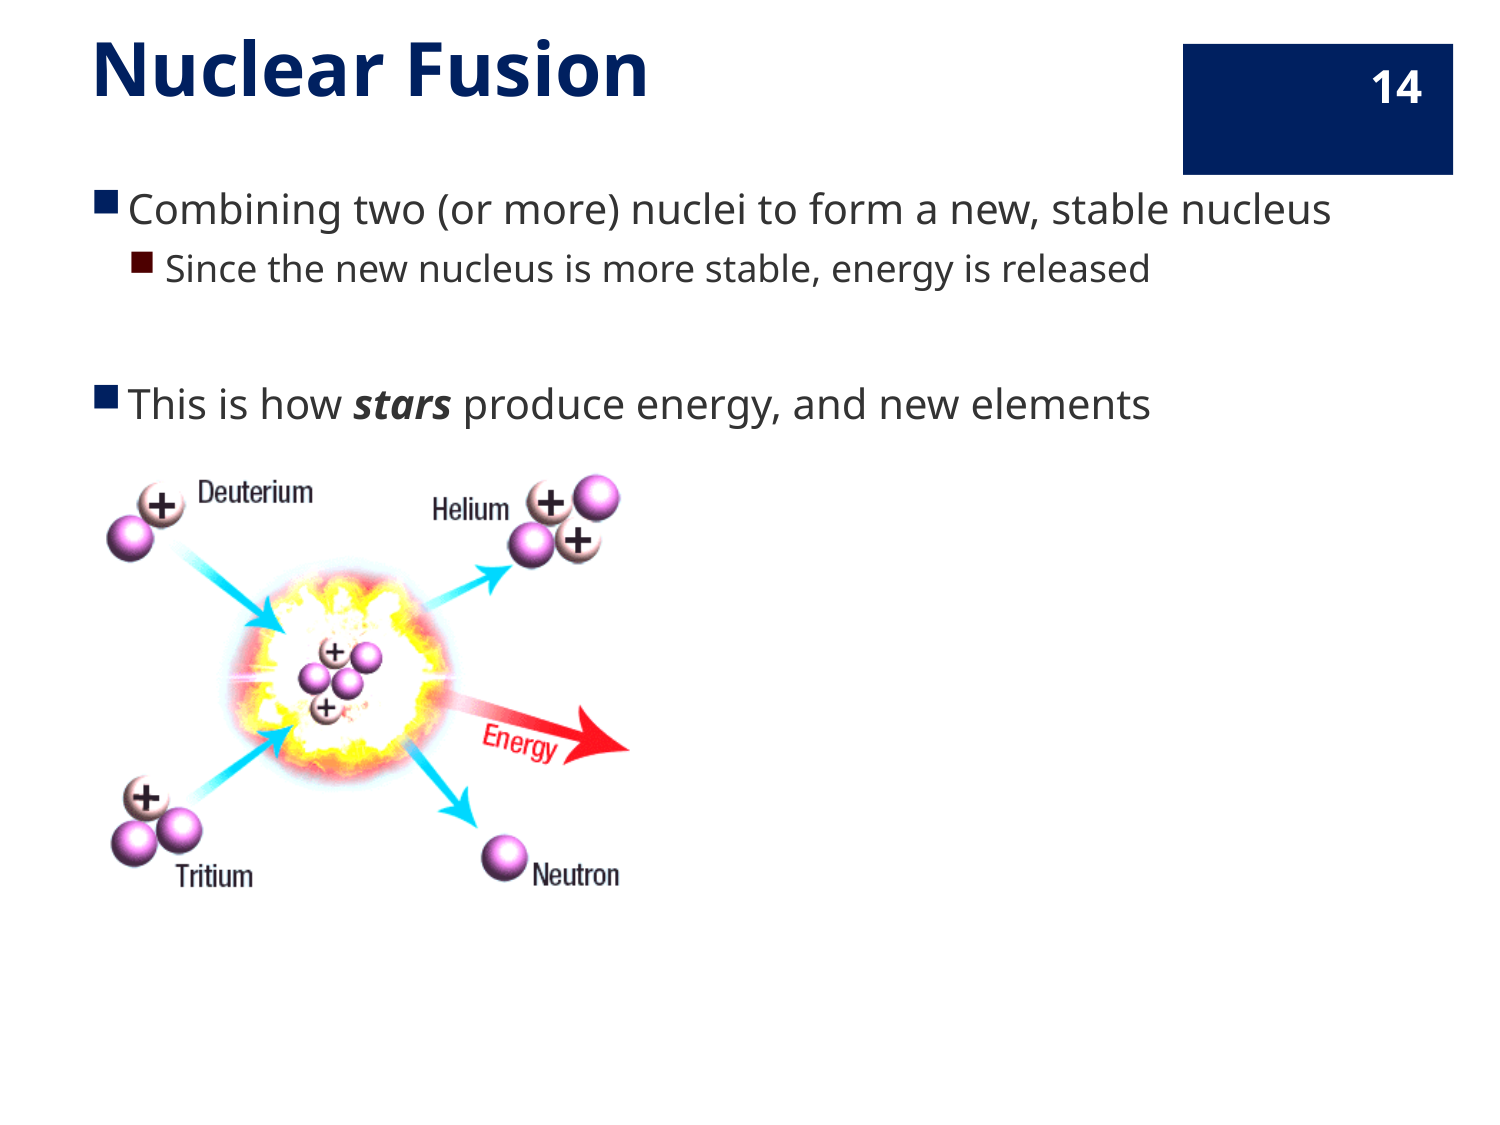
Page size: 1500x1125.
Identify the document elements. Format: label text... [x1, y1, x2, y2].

slide_number 14 [1354, 59, 1438, 119]
list Combining two (or more) nuclei to form a new, stable nucleus Since the new nucleus is more stable, energy is released This is how stars produce energy, and new elements [74, 174, 1476, 551]
picture [74, 450, 647, 913]
title Nuclear Fusion [74, 24, 1143, 120]
